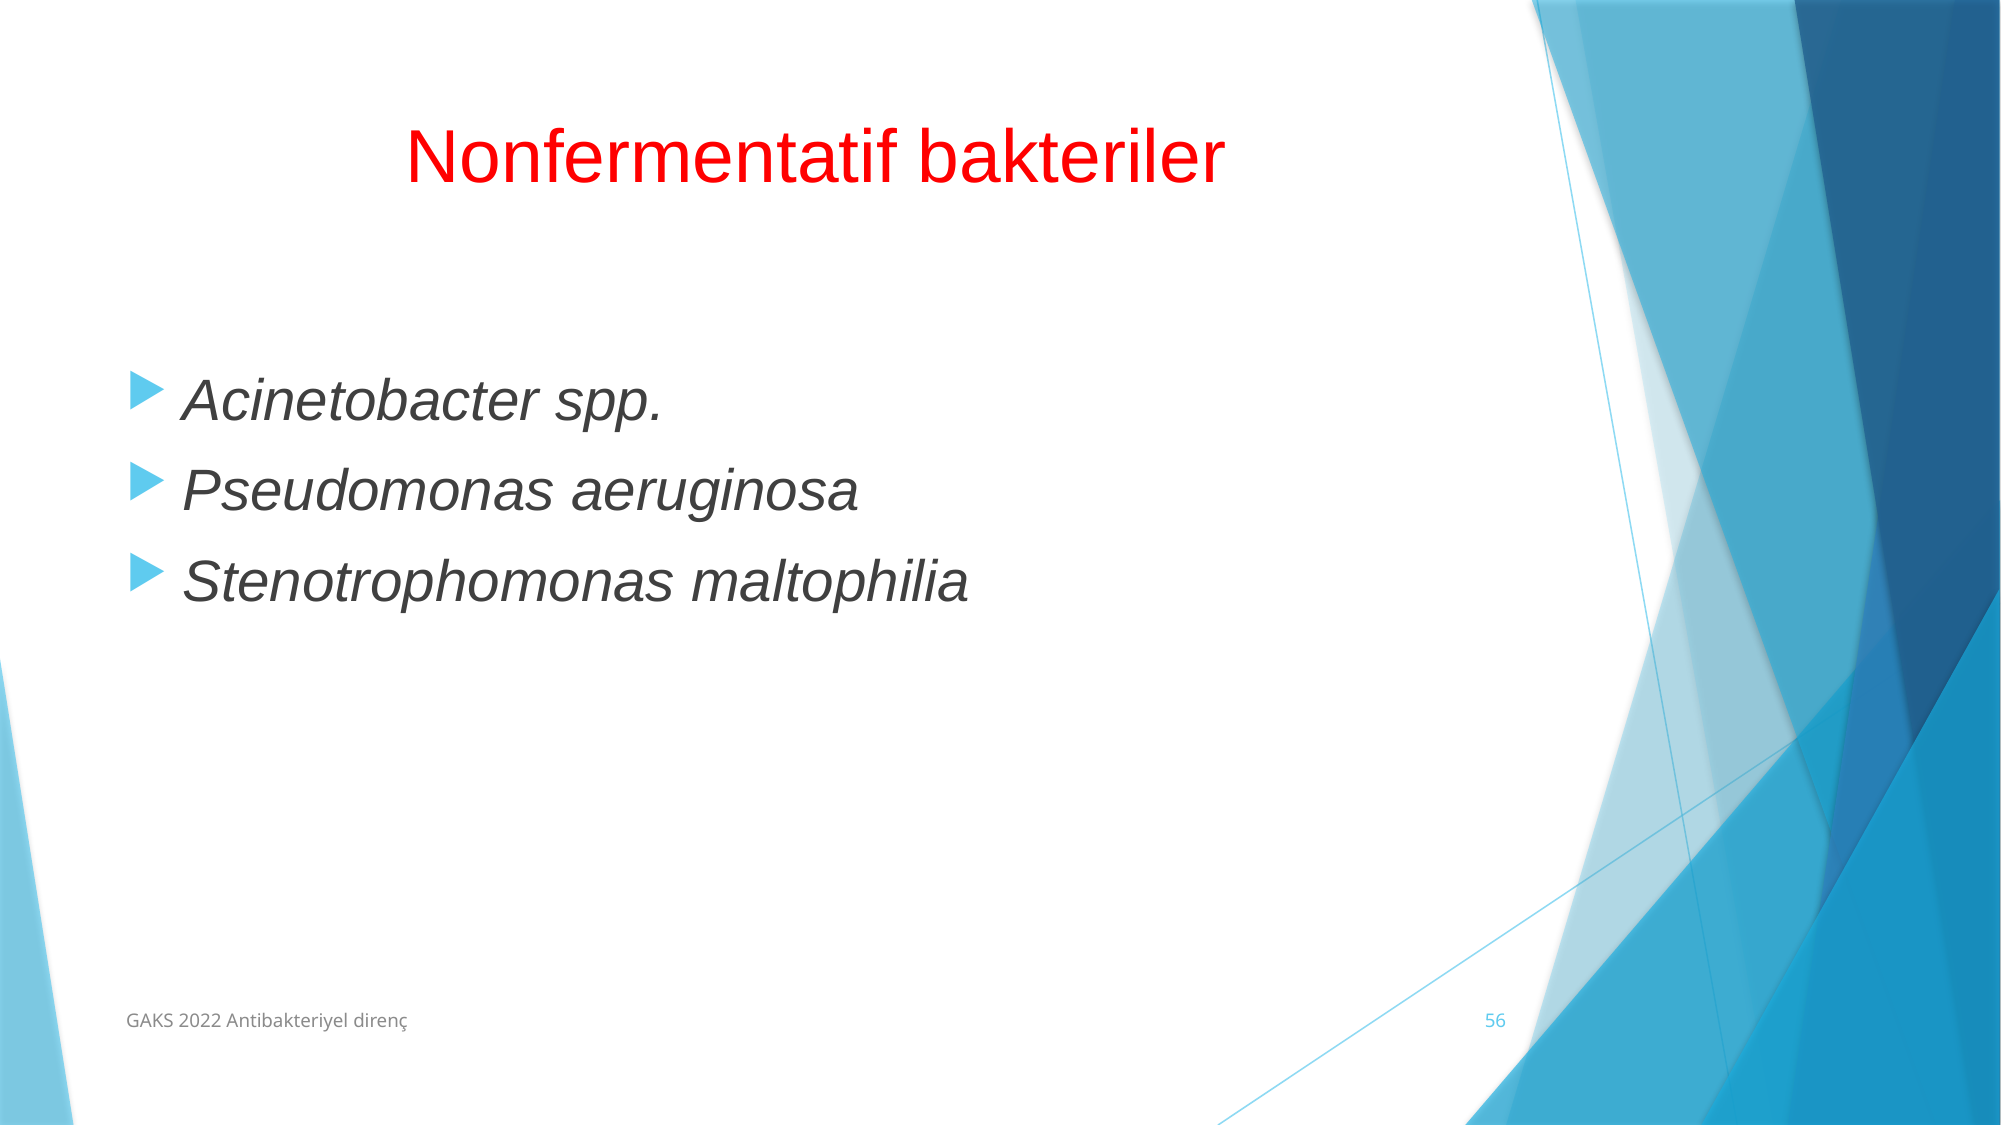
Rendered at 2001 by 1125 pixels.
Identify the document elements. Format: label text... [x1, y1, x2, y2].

list Acinetobacter spp. Pseudomonas aeruginosa Stenotrophomonas maltophilia [111, 354, 1522, 992]
slide_number 56 [1409, 991, 1522, 1051]
title Nonfermentatif bakteriler [111, 99, 1522, 317]
footer GAKS 2022 Antibakteriyel direnç [111, 991, 1145, 1051]
